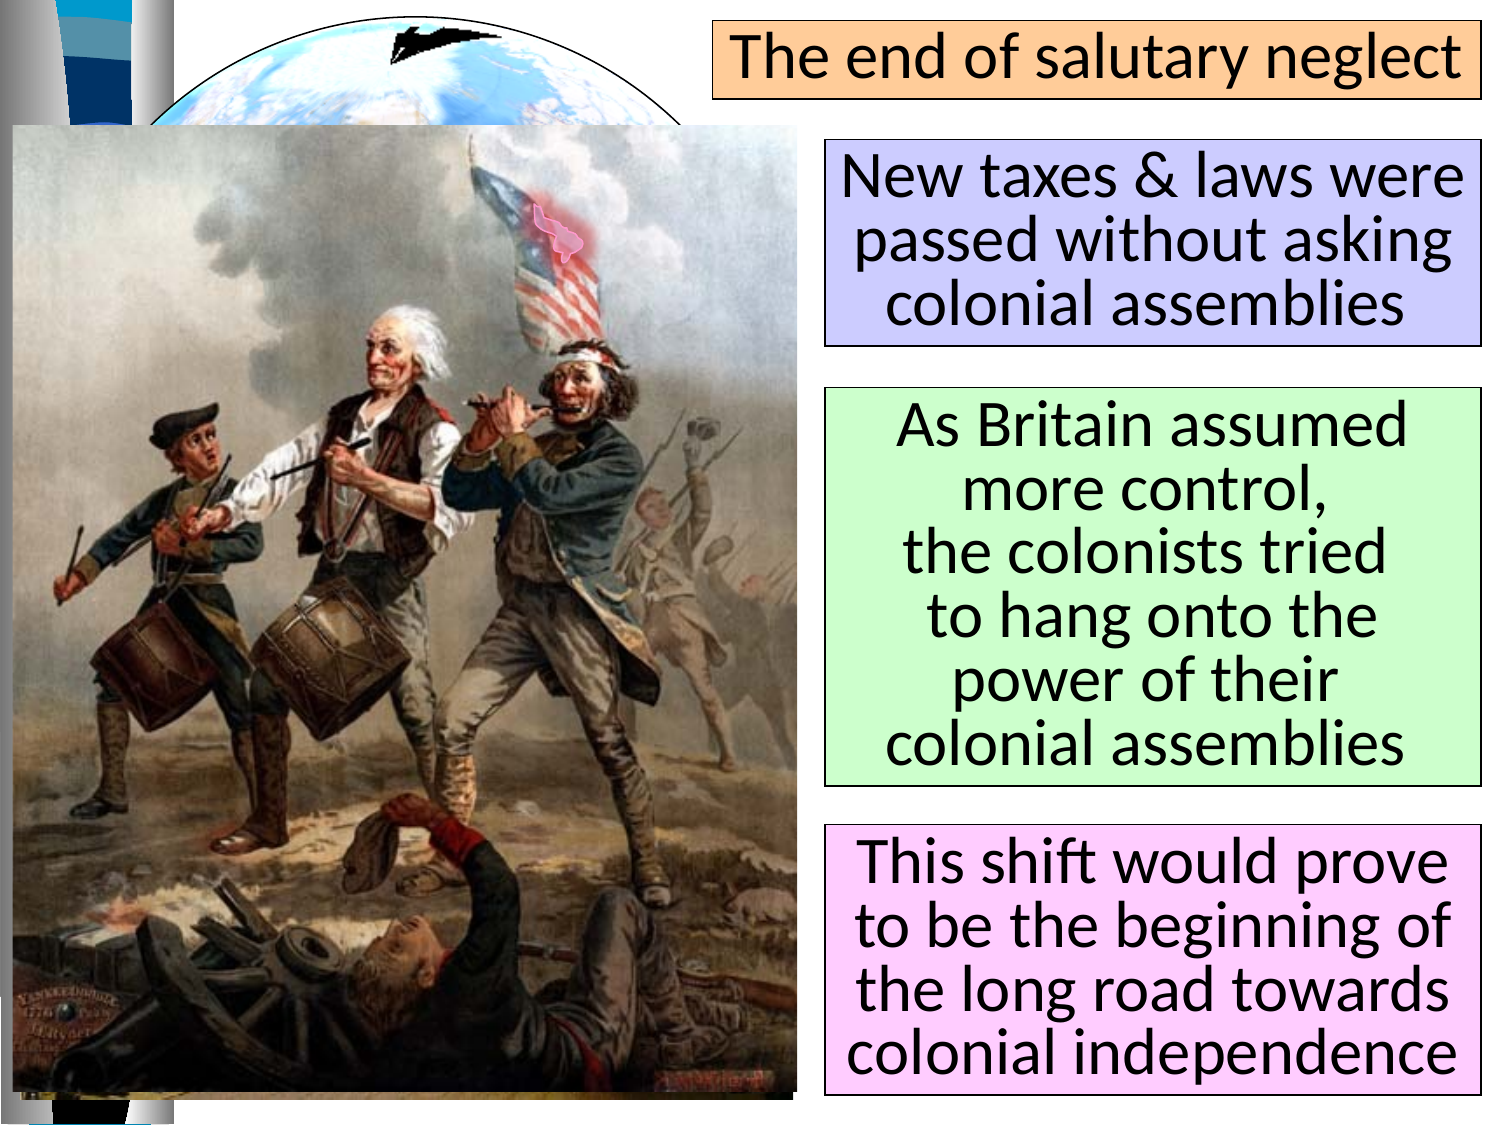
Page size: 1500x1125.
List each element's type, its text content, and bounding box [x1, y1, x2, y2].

text_box The end of salutary neglect [797, 20, 1482, 99]
text_box As Britain assumed more control, the colonists tried to hang onto the power of their colonial assemblies [825, 387, 1482, 786]
text_box This shift would prove to be the beginning of the long road towards colonial independence [825, 824, 1482, 1096]
picture [12, 16, 798, 1101]
text_box New taxes & laws were passed without asking colonial assemblies [825, 139, 1482, 346]
